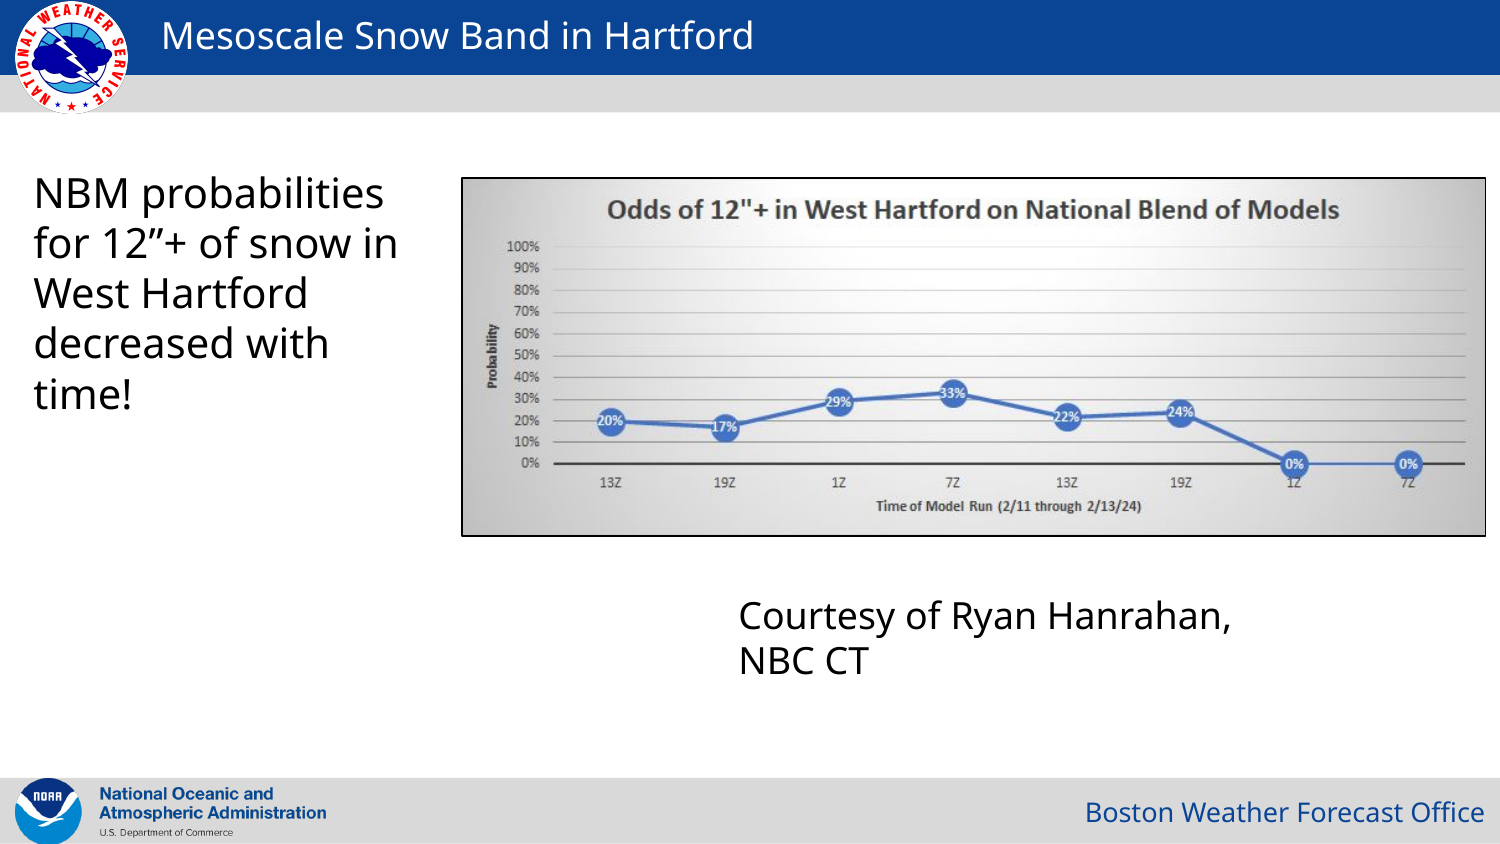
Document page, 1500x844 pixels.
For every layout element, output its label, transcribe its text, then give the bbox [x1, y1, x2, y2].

title Mesoscale Snow Band in Hartford [145, 0, 1492, 72]
picture [15, 1, 128, 114]
text_box Courtesy of Ryan Hanrahan, NBC CT [723, 576, 1260, 659]
picture [15, 778, 326, 844]
text_box NBM probabilities for 12”+ of snow in West Hartford decreased with time! [18, 152, 428, 734]
picture [462, 178, 1486, 536]
